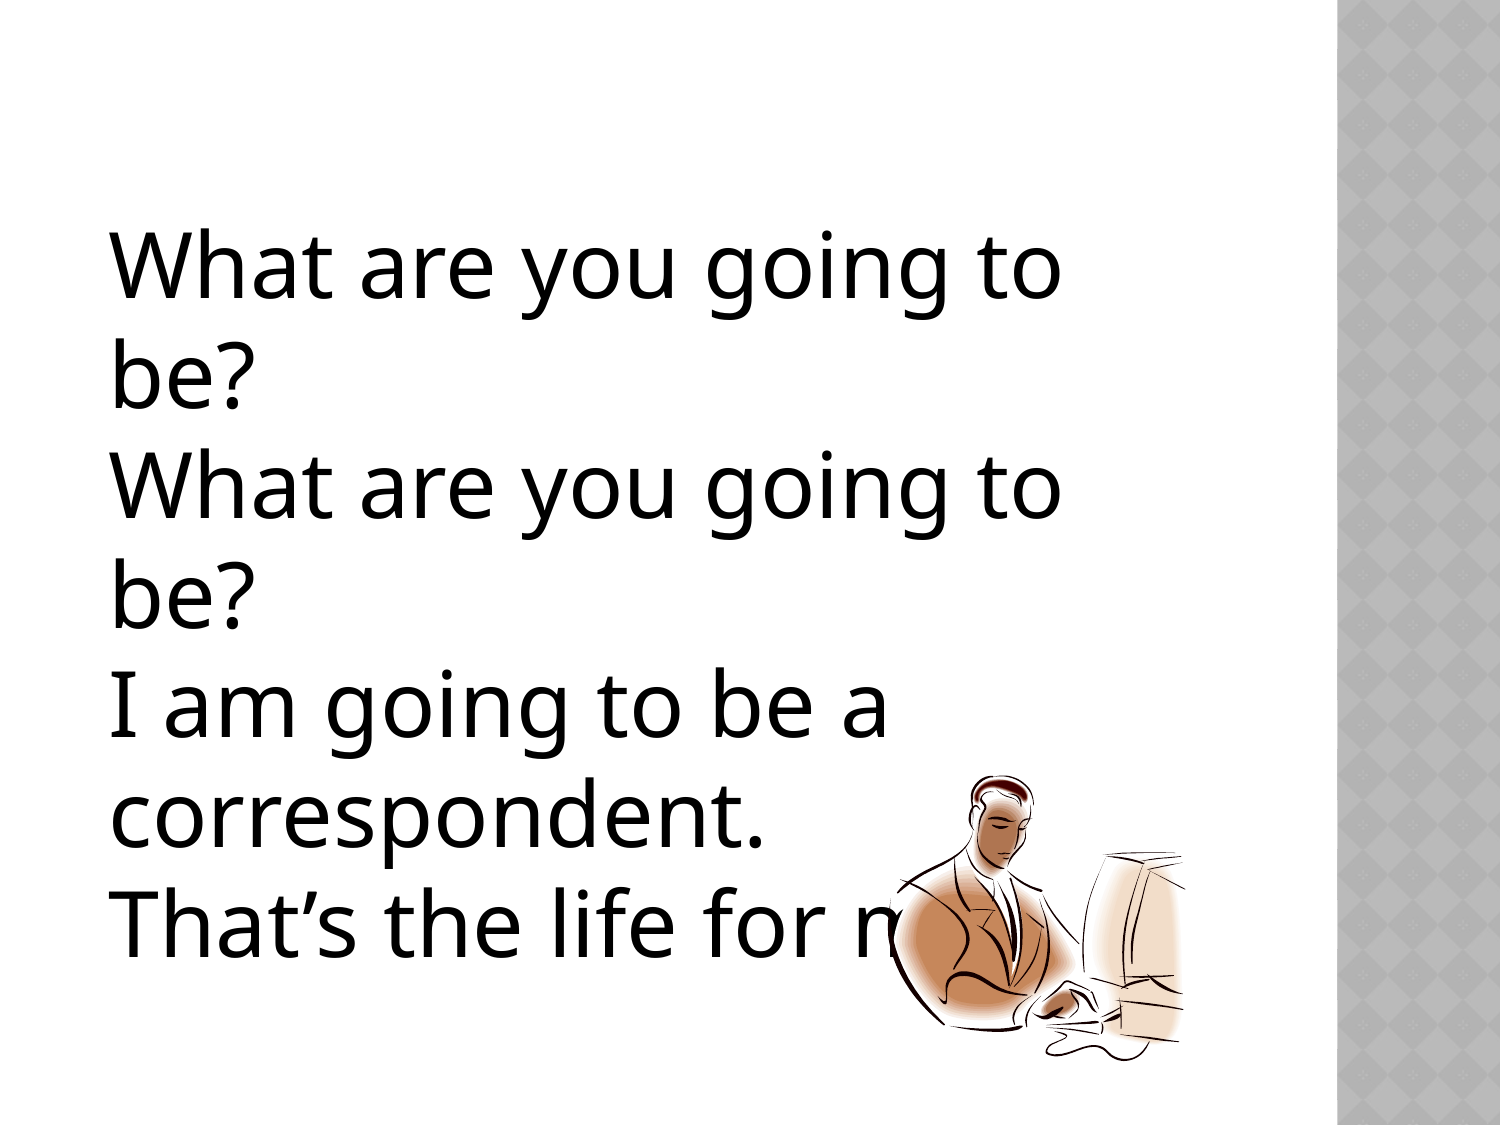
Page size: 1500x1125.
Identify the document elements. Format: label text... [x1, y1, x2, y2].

picture [878, 772, 1186, 1065]
text_box What are you going to be? What are you going to be? I am going to be a correspondent. That’s the life for me! [93, 199, 1219, 1094]
